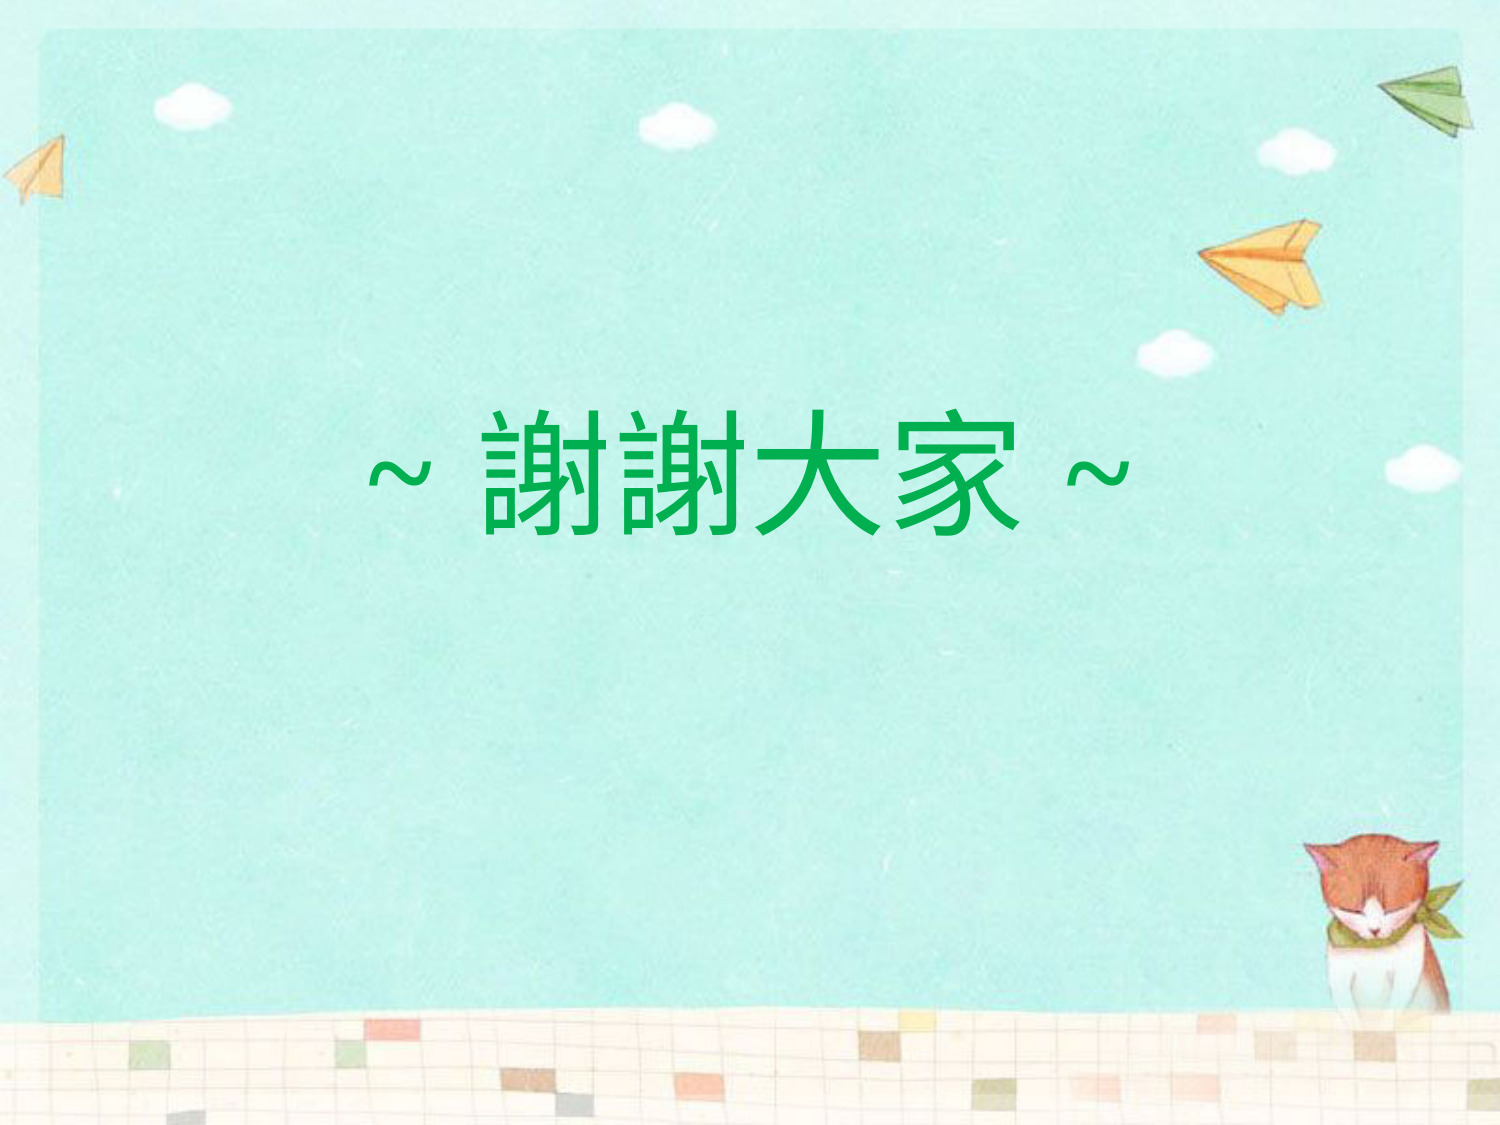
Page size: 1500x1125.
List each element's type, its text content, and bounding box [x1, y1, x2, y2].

title ~謝謝大家~ [112, 349, 1388, 591]
picture [0, 0, 1500, 1125]
